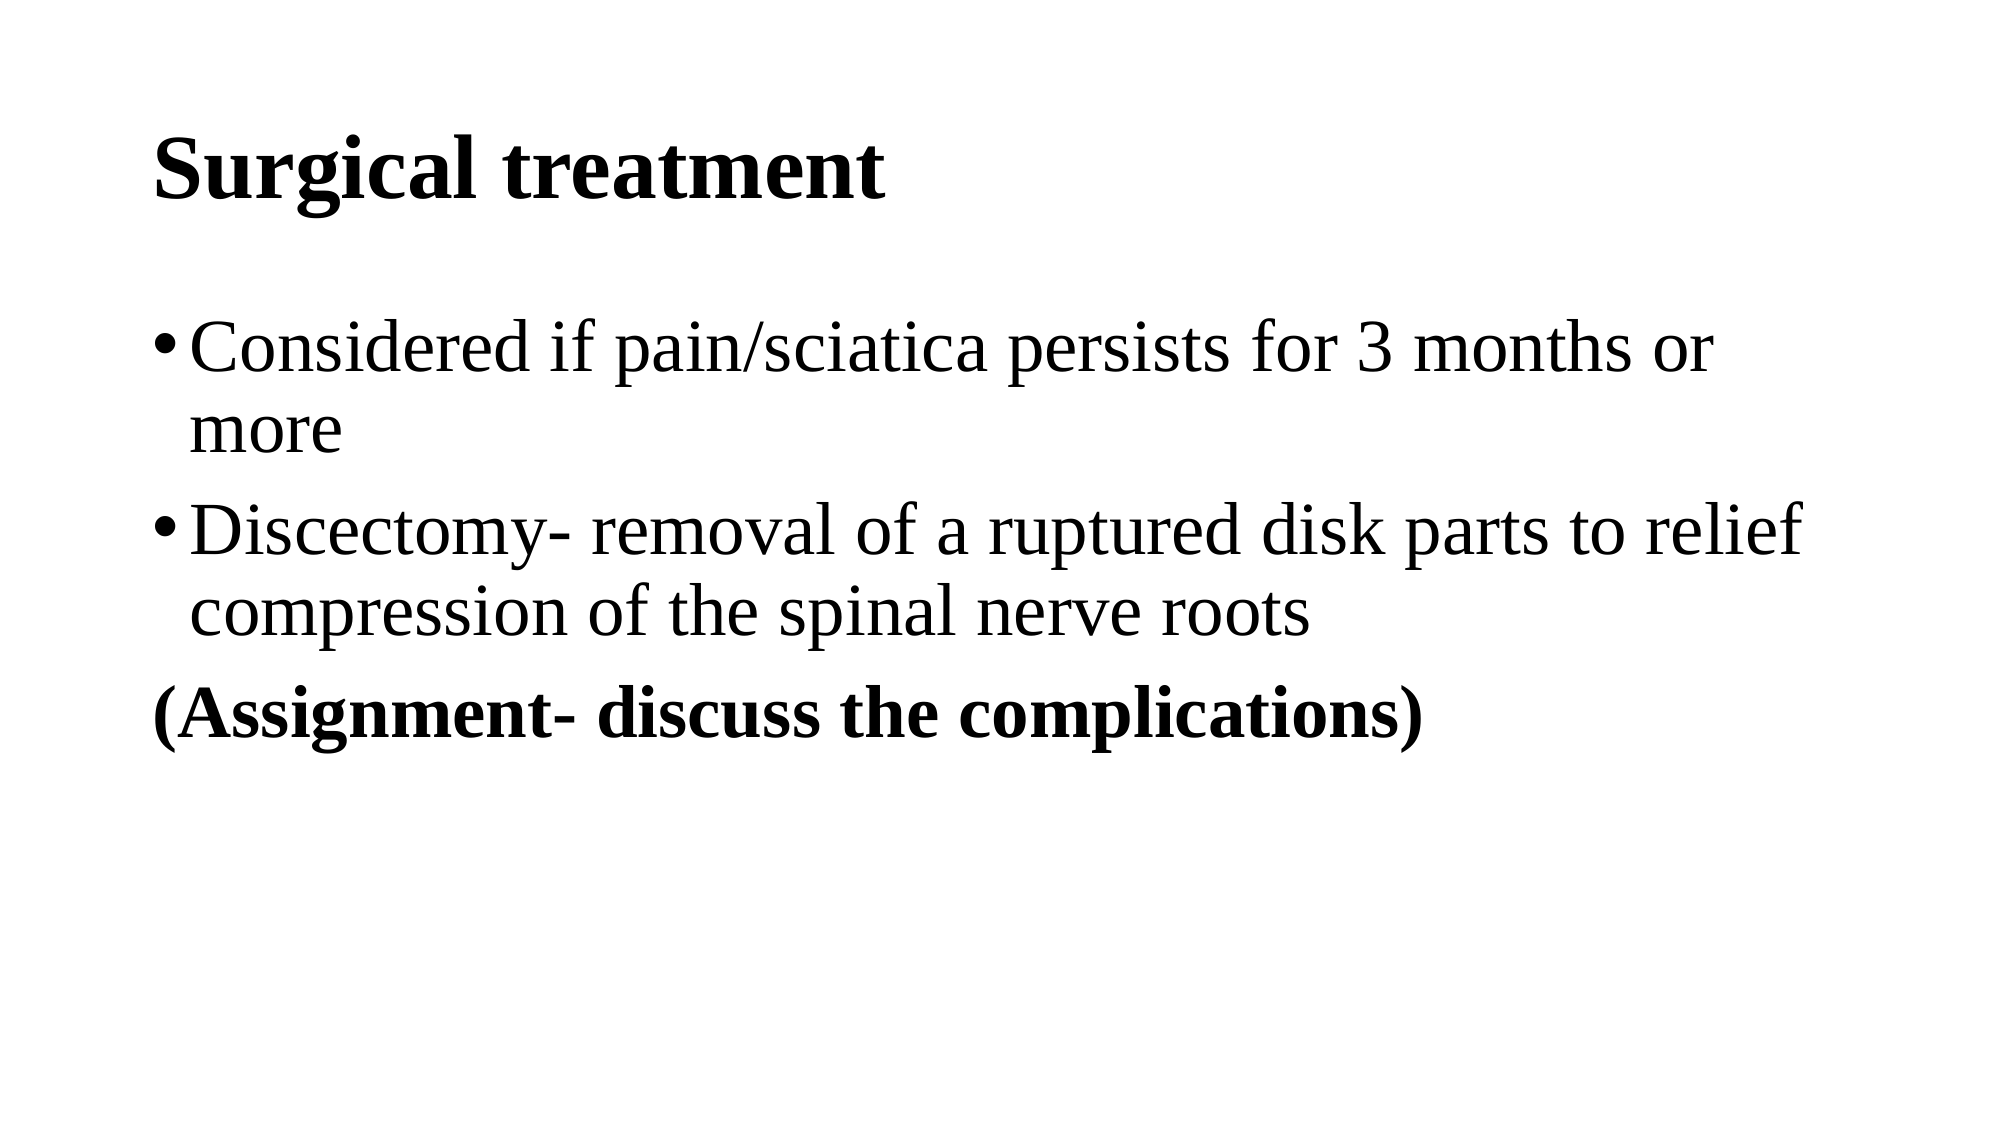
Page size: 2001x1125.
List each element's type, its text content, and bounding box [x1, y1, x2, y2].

title Surgical treatment [137, 59, 1863, 278]
list Considered if pain/sciatica persists for 3 months or more Discectomy- removal of a ruptured disk parts to relief compression of the spinal nerve roots (Assignment- discuss the complications) [137, 299, 1863, 1014]
